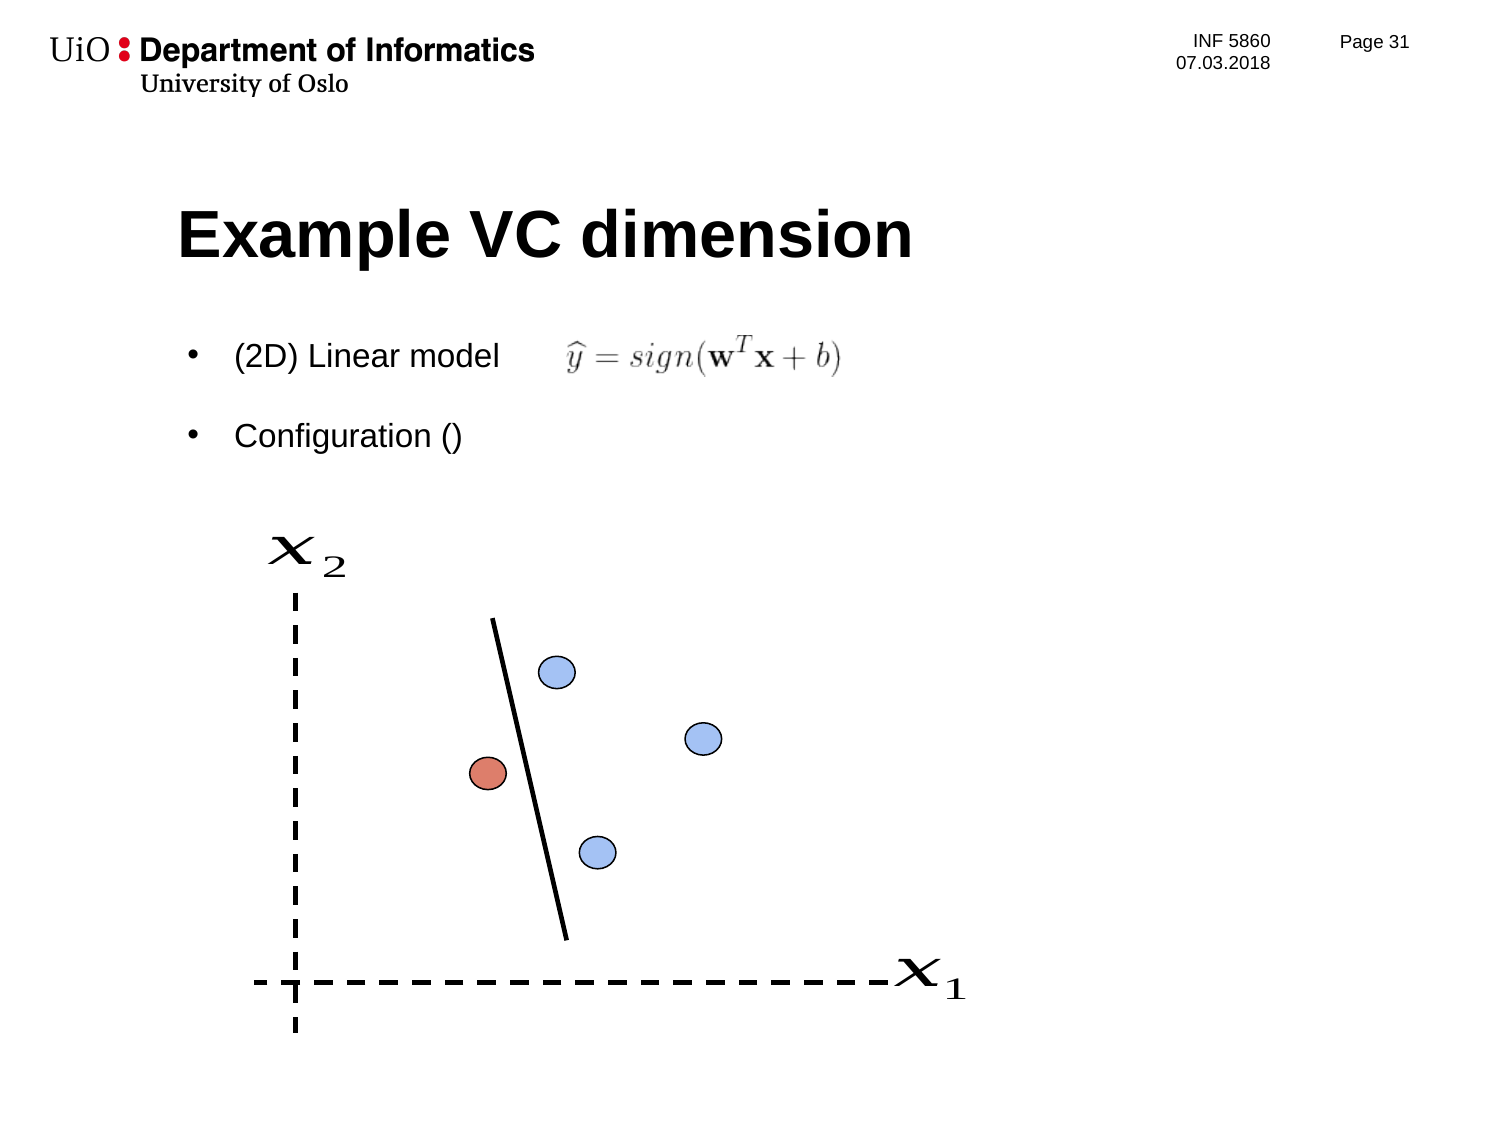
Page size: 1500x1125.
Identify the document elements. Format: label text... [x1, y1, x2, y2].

slide_number Page 32 [1317, 21, 1426, 98]
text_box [492, 617, 567, 941]
text_box [469, 757, 487, 790]
text_box [685, 722, 722, 756]
picture [566, 335, 841, 377]
text_box [571, 662, 576, 683]
text_box [579, 836, 616, 869]
title Example VC dimension [162, 137, 1425, 325]
picture [50, 37, 534, 97]
